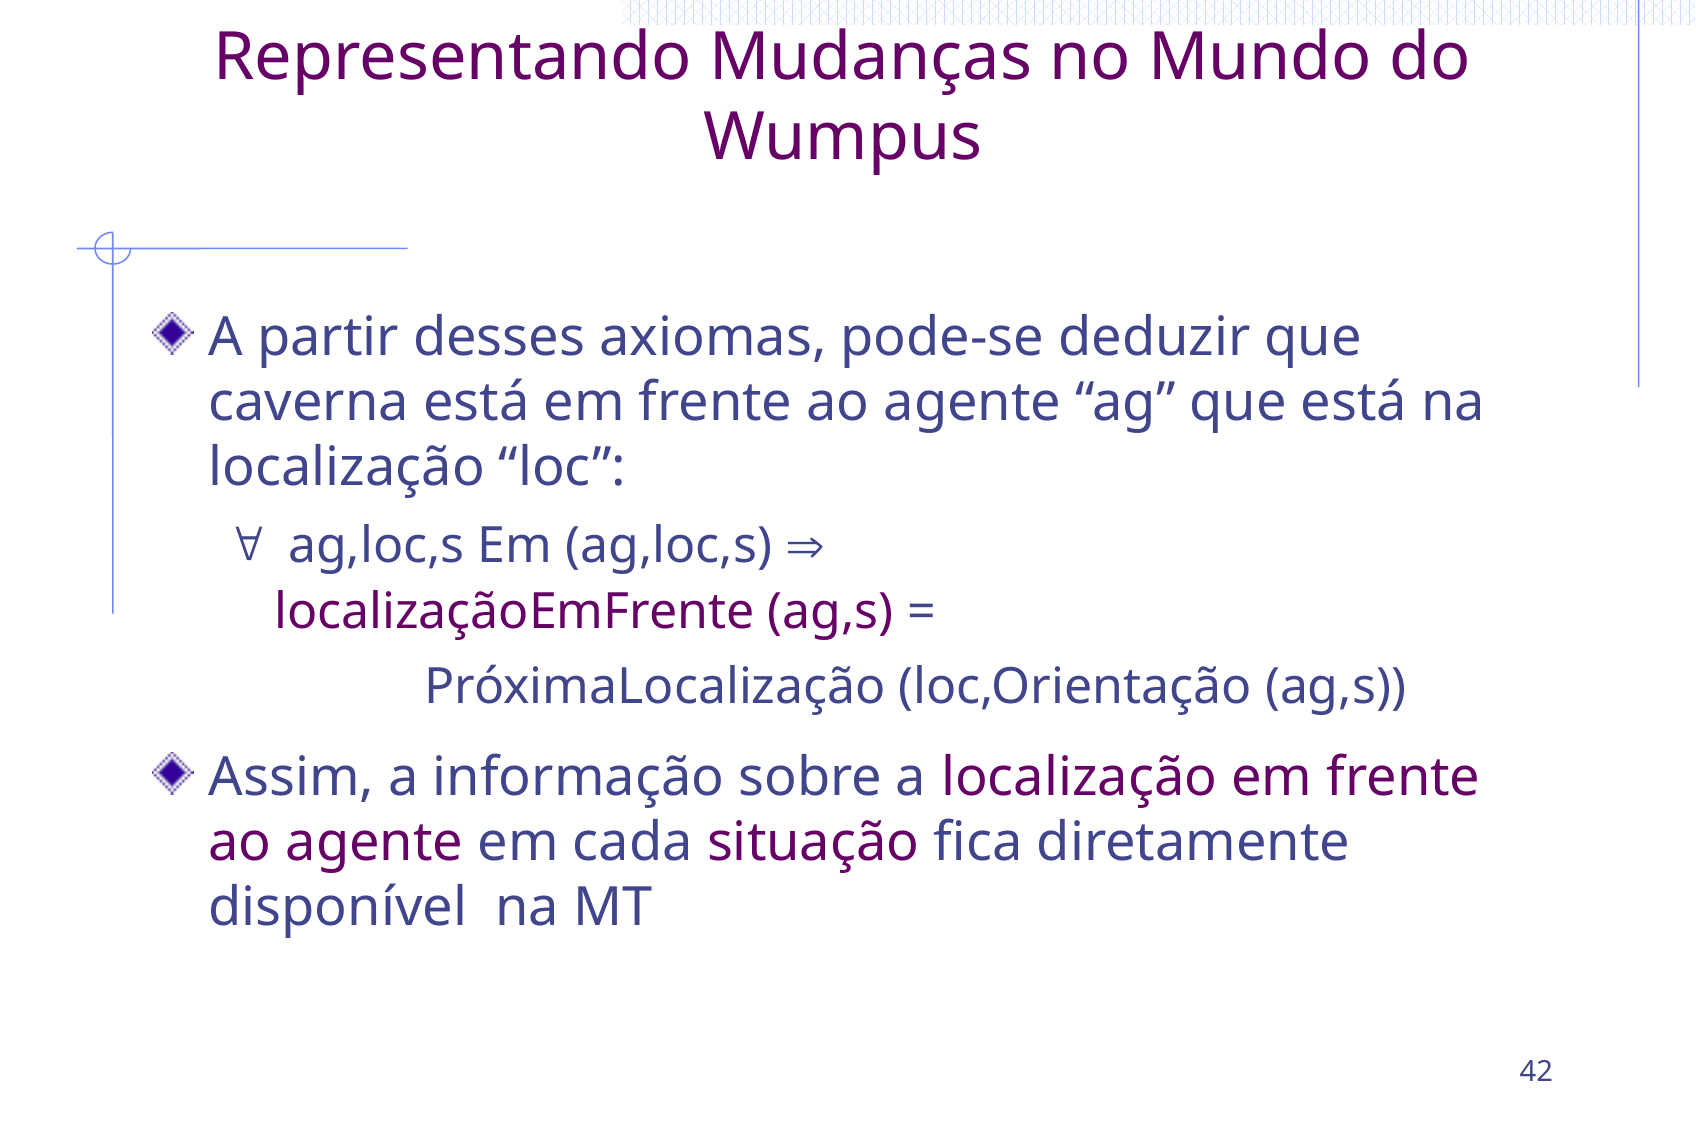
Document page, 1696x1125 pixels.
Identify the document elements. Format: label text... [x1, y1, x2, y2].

picture [152, 752, 194, 795]
picture [152, 312, 194, 355]
title Representando Mudanças no Mundo do Wumpus [91, 42, 1595, 181]
list A partir desses axiomas, pode-se deduzir que caverna está em frente ao agente “ag” que está na localização “loc”: " ag,loc,s Em (ag,loc,s) Þ localizaçãoEmFrente (ag,s) = PróximaLocalização (loc,Orientação (ag,s)) Assim, a informação sobre a localização em frente ao agente em cada situação fica diretamente disponível na MT [137, 293, 1569, 1036]
slide_number 42 [1214, 1036, 1569, 1101]
